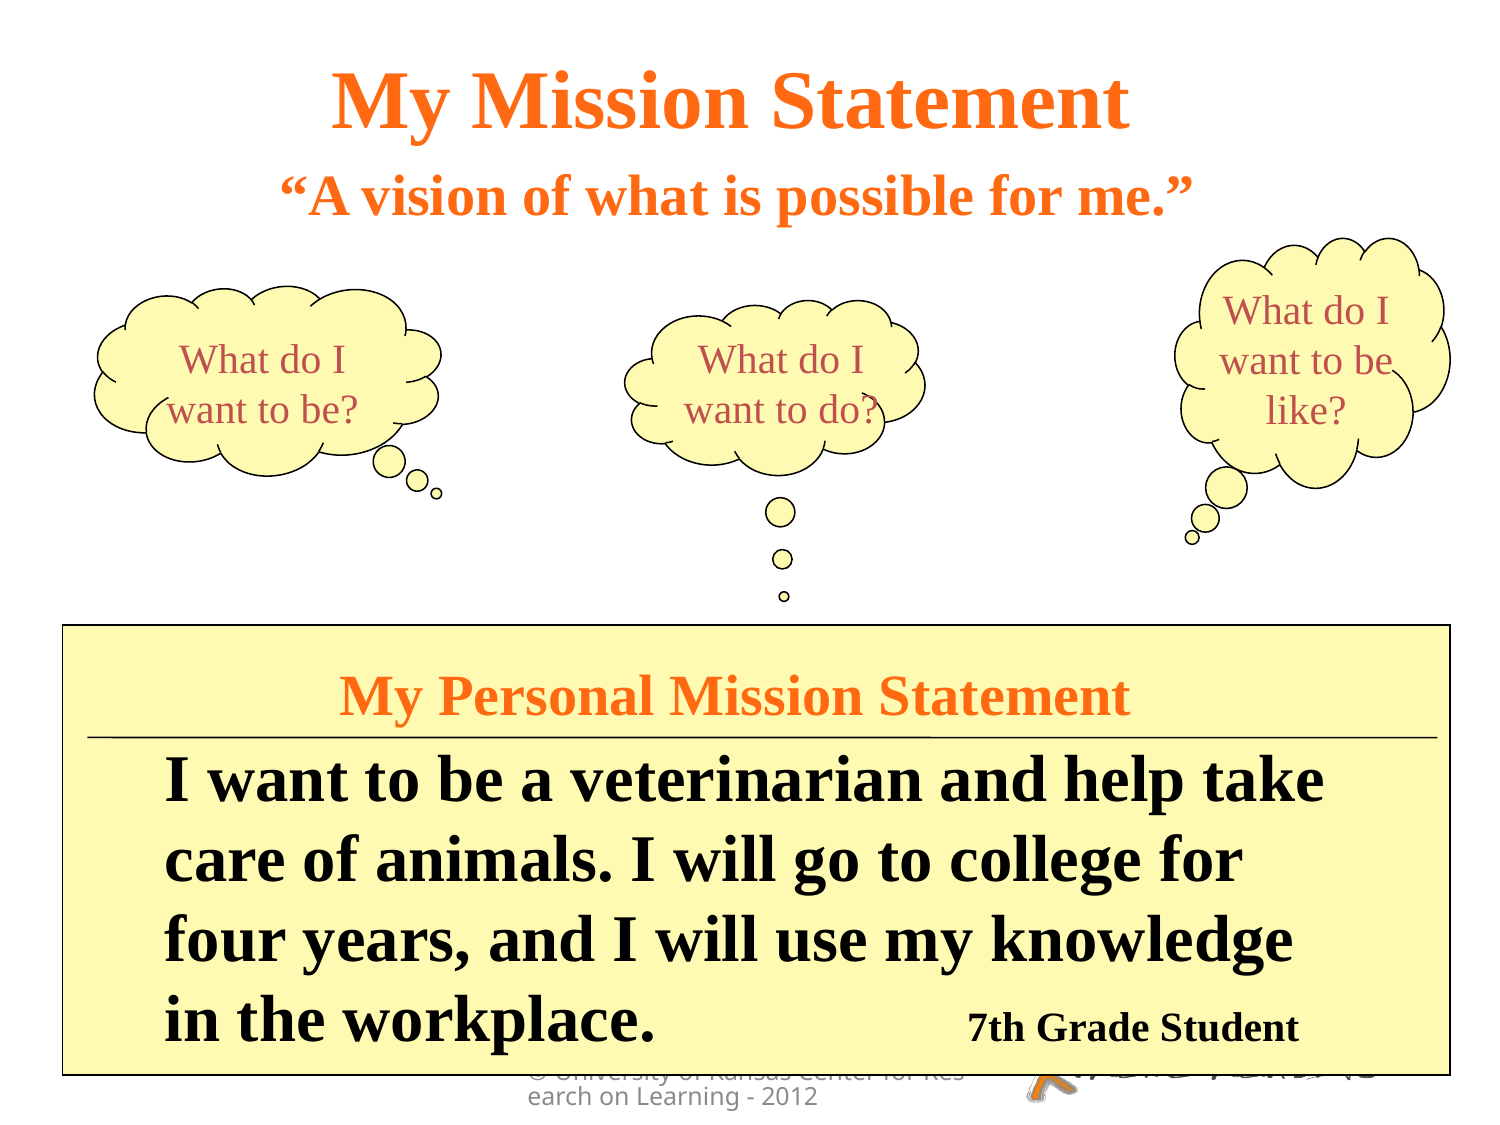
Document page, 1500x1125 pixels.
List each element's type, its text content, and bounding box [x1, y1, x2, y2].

text_box [1174, 327, 1187, 385]
text_box [624, 358, 878, 476]
text_box [94, 286, 442, 478]
text_box [669, 300, 897, 324]
picture [1015, 1075, 1381, 1103]
text_box [1185, 530, 1200, 545]
text_box [1197, 440, 1406, 509]
text_box My Mission Statement [124, 37, 1338, 153]
text_box “A vision of what is possible for me.” [237, 149, 1238, 235]
text_box [913, 335, 926, 411]
footer © University of Kansas Center for Research on Learning - 2012 [512, 1042, 988, 1103]
text_box [779, 591, 789, 602]
text_box [406, 469, 428, 492]
text_box My Personal Mission Statement [324, 650, 1163, 727]
text_box [1180, 387, 1187, 431]
text_box [772, 549, 793, 569]
text_box I want to be a veterinarian and help take care of animals. I will go to college for four years, and I will use my knowledge in the workplace. 7th Grade Student [150, 727, 1375, 1063]
text_box [431, 488, 442, 499]
text_box What do I want to do? [650, 324, 913, 440]
text_box [62, 624, 1450, 1075]
text_box What do I want to be like? [1187, 275, 1425, 440]
text_box What do I want to be? [137, 324, 388, 440]
text_box [1212, 238, 1451, 408]
text_box [765, 497, 795, 527]
text_box [1191, 504, 1220, 533]
